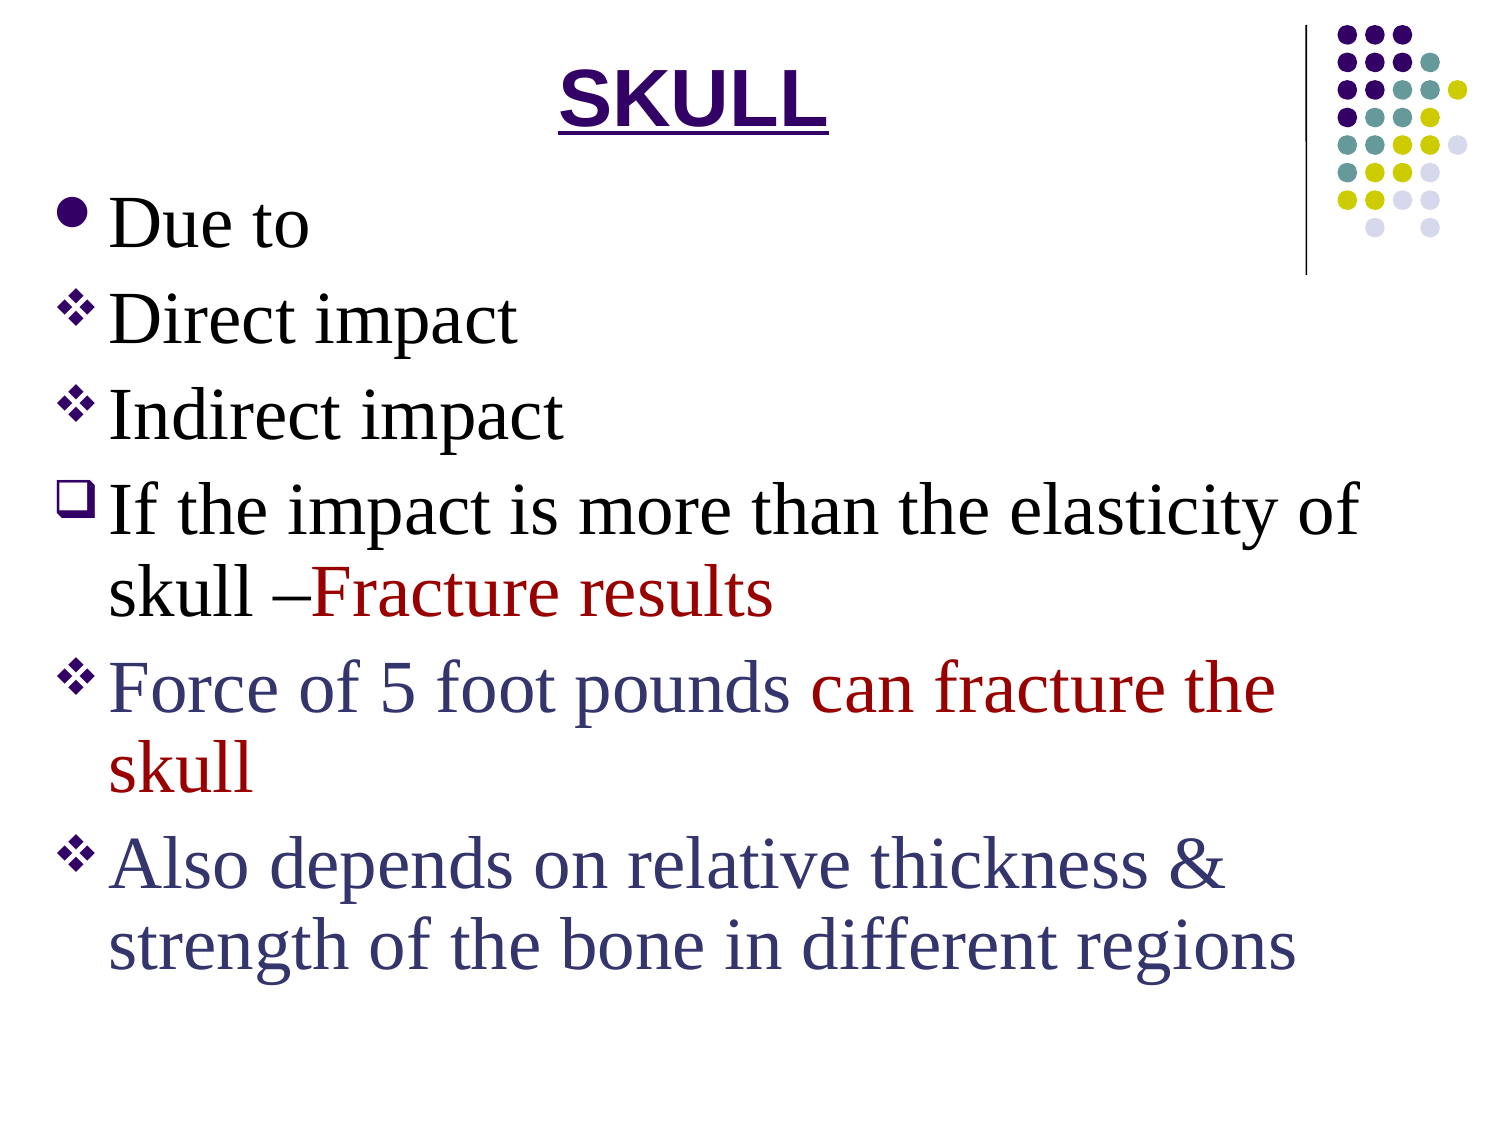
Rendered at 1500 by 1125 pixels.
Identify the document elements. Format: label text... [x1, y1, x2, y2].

title SKULL [74, 0, 1313, 151]
list Due to Direct impact Indirect impact If the impact is more than the elasticity of skull –Fracture results Force of 5 foot pounds can fracture the skull Also depends on relative thickness & strength of the bone in different regions [37, 174, 1413, 1026]
